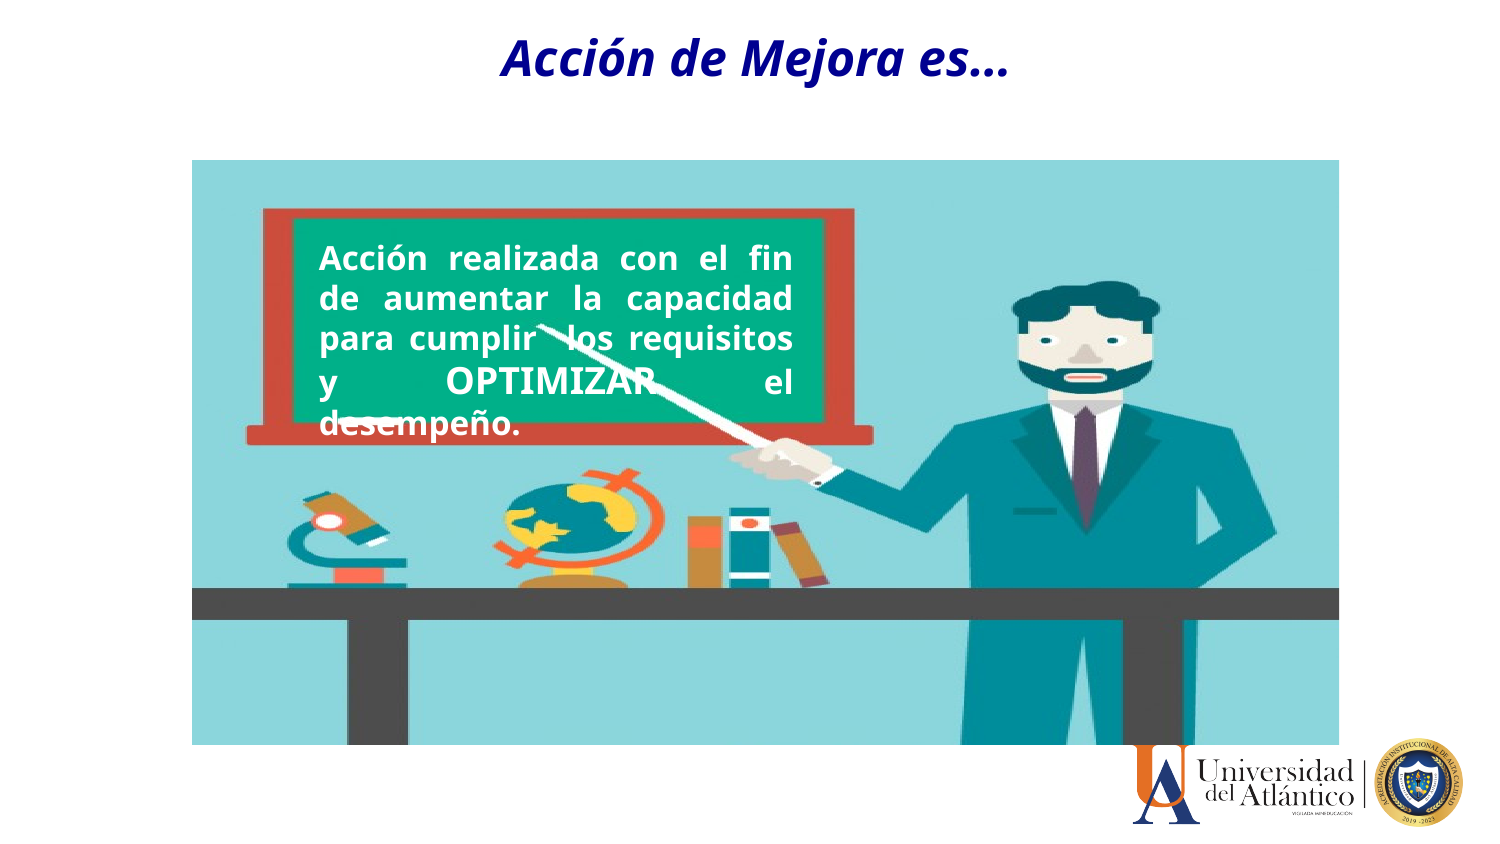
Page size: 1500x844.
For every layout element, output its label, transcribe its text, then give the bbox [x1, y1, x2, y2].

title Acción de Mejora es… [7, 31, 1500, 83]
picture [191, 160, 1463, 827]
